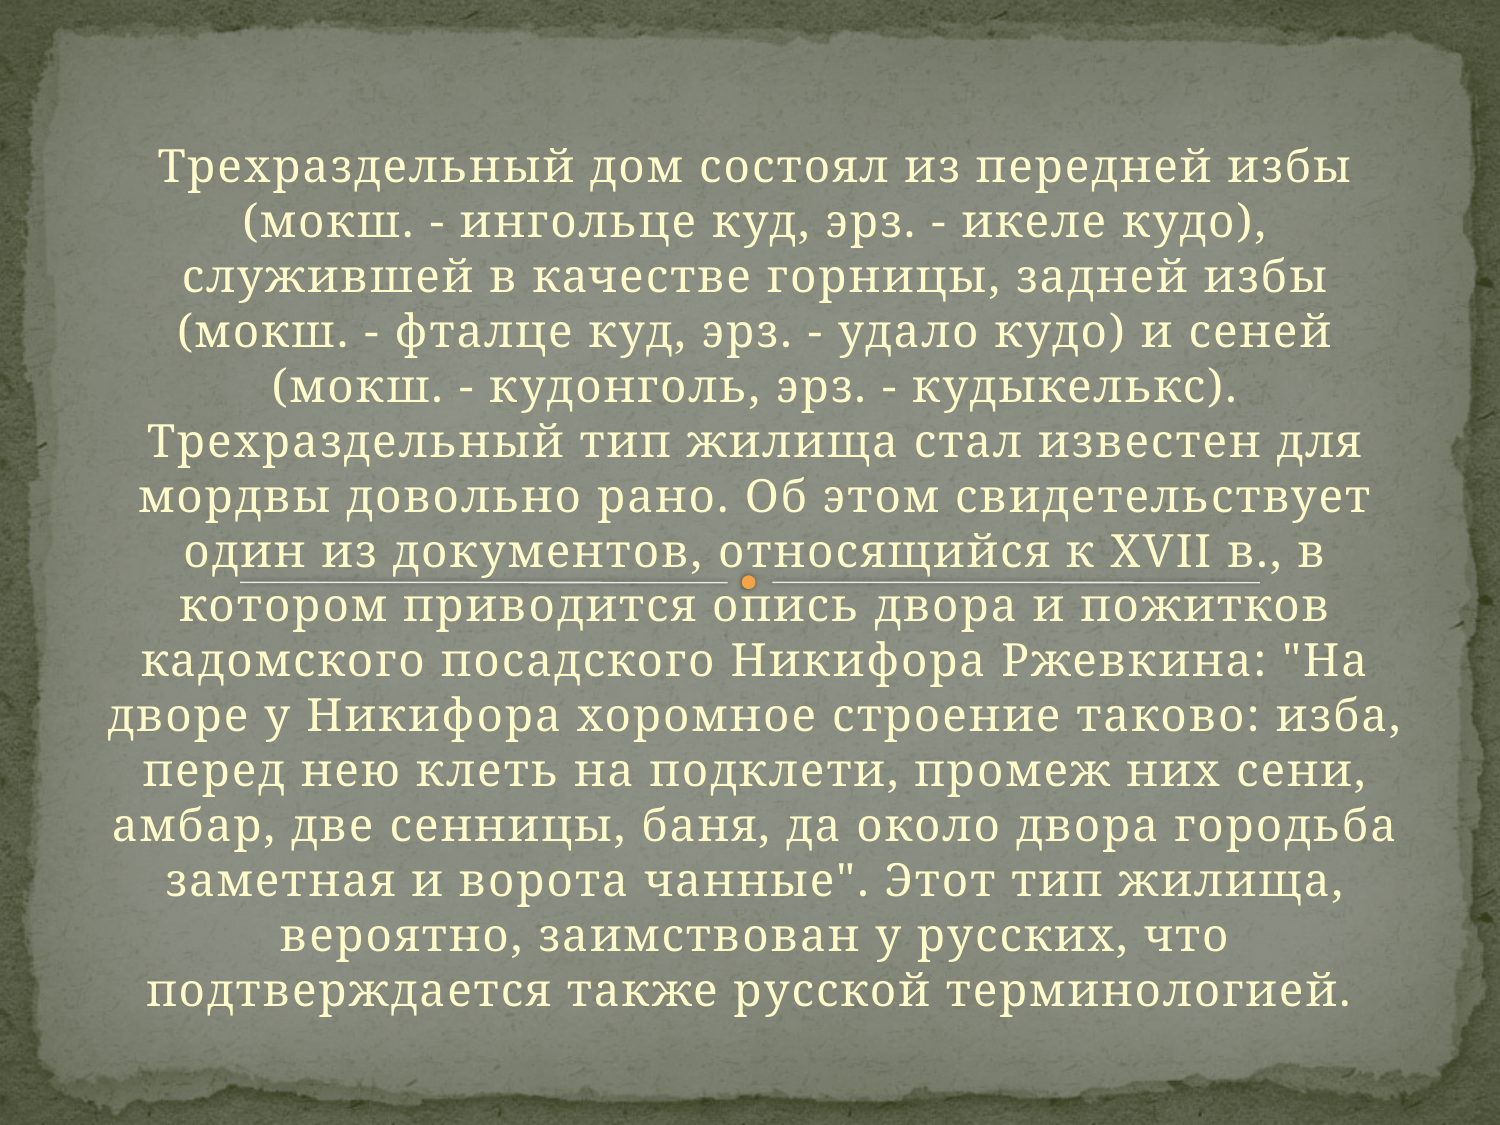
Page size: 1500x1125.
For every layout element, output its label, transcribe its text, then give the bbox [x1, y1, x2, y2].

subtitle Трехраздельный дом состоял из передней избы (мокш. - ингольце куд, эрз. - икеле кудо), служившей в качестве горницы, задней избы (мокш. - фталце куд, эрз. - удало кудо) и сеней (мокш. - кудонголь, эрз. - кудыкелькс). Трехраздельный тип жилища стал известен для мордвы довольно рано. Об этом свидетельствует один из документов, относящийся к XVII в., в котором приводится опись двора и пожитков кадомского посадского Никифора Ржевкина: "На дворе у Никифора хоромное строение таково: изба, перед нею клеть на подклети, промеж них сени, амбар, две сенницы, баня, да около двора городьба заметная и ворота чанные". Этот тип жилища, вероятно, заимствован у русских, что подтверждается также русской терминологией. [75, 128, 1438, 1032]
